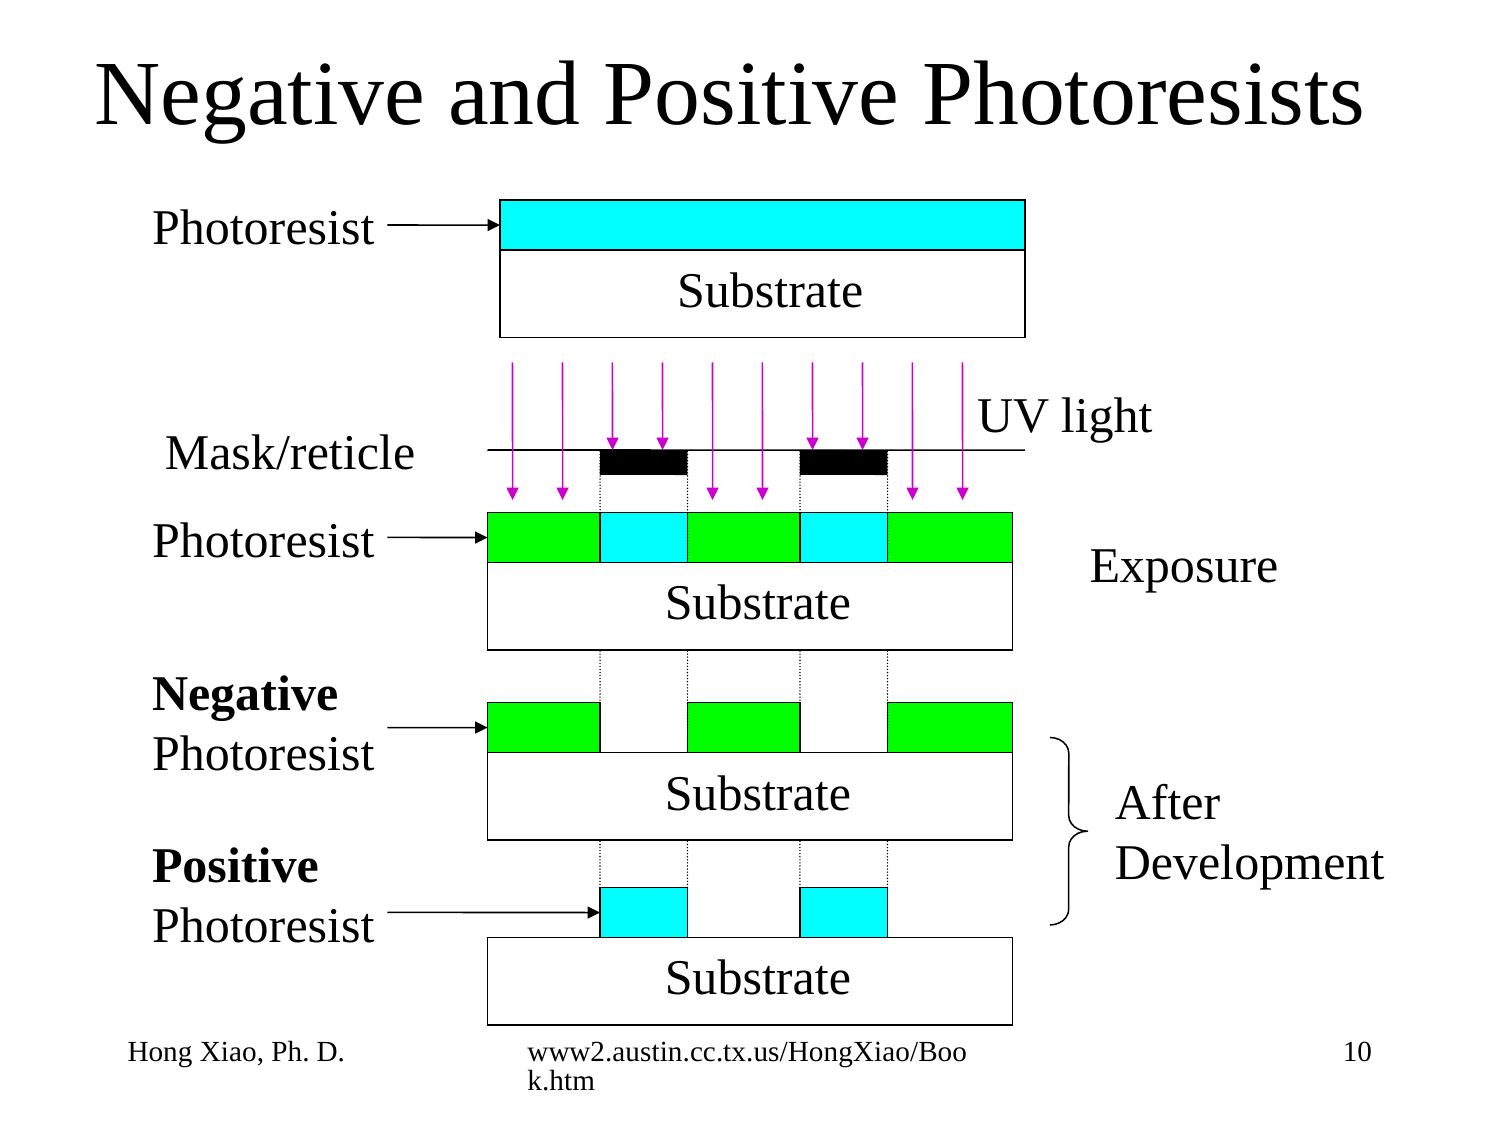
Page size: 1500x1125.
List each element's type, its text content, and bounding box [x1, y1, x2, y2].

text_box [687, 702, 800, 752]
slide_number 10 [1074, 1025, 1388, 1100]
text_box Photoresist [137, 187, 438, 263]
text_box [438, 721, 488, 734]
text_box [888, 512, 1013, 562]
slide_number Hong Xiao, Ph. D. [112, 1025, 425, 1100]
text_box [1050, 737, 1088, 925]
text_box [706, 362, 719, 500]
text_box [487, 702, 600, 752]
text_box Negative and Positive Photoresists [75, 12, 1388, 163]
text_box Exposure [1074, 524, 1375, 600]
text_box [499, 249, 1025, 338]
text_box [856, 362, 869, 451]
text_box Substrate [649, 752, 875, 828]
text_box Substrate [649, 562, 875, 638]
text_box Substrate [649, 937, 875, 1013]
text_box [799, 887, 888, 937]
text_box [887, 702, 1013, 752]
text_box [799, 512, 888, 562]
text_box Mask/reticle [149, 412, 450, 488]
text_box After Development [1099, 762, 1400, 898]
text_box [606, 362, 619, 451]
text_box [487, 562, 1013, 650]
text_box Photoresist [137, 499, 438, 575]
text_box [556, 362, 569, 500]
text_box Substrate [662, 249, 888, 325]
text_box [599, 887, 688, 937]
text_box UV light [963, 374, 1188, 450]
text_box [499, 200, 1025, 249]
text_box [656, 362, 669, 451]
text_box [806, 362, 819, 451]
text_box [438, 906, 601, 919]
text_box [688, 512, 799, 562]
text_box [599, 512, 688, 562]
text_box [438, 218, 500, 232]
text_box Negative Photoresist [137, 652, 438, 788]
text_box [956, 362, 969, 500]
text_box [387, 531, 488, 544]
footer www2.austin.cc.tx.us/HongXiao/Book.htm [512, 1025, 988, 1100]
text_box [487, 937, 1013, 1025]
text_box [906, 362, 919, 500]
text_box [487, 512, 599, 562]
text_box [756, 362, 769, 500]
text_box Positive Photoresist [137, 824, 438, 960]
text_box [506, 362, 519, 500]
text_box [487, 752, 1013, 841]
